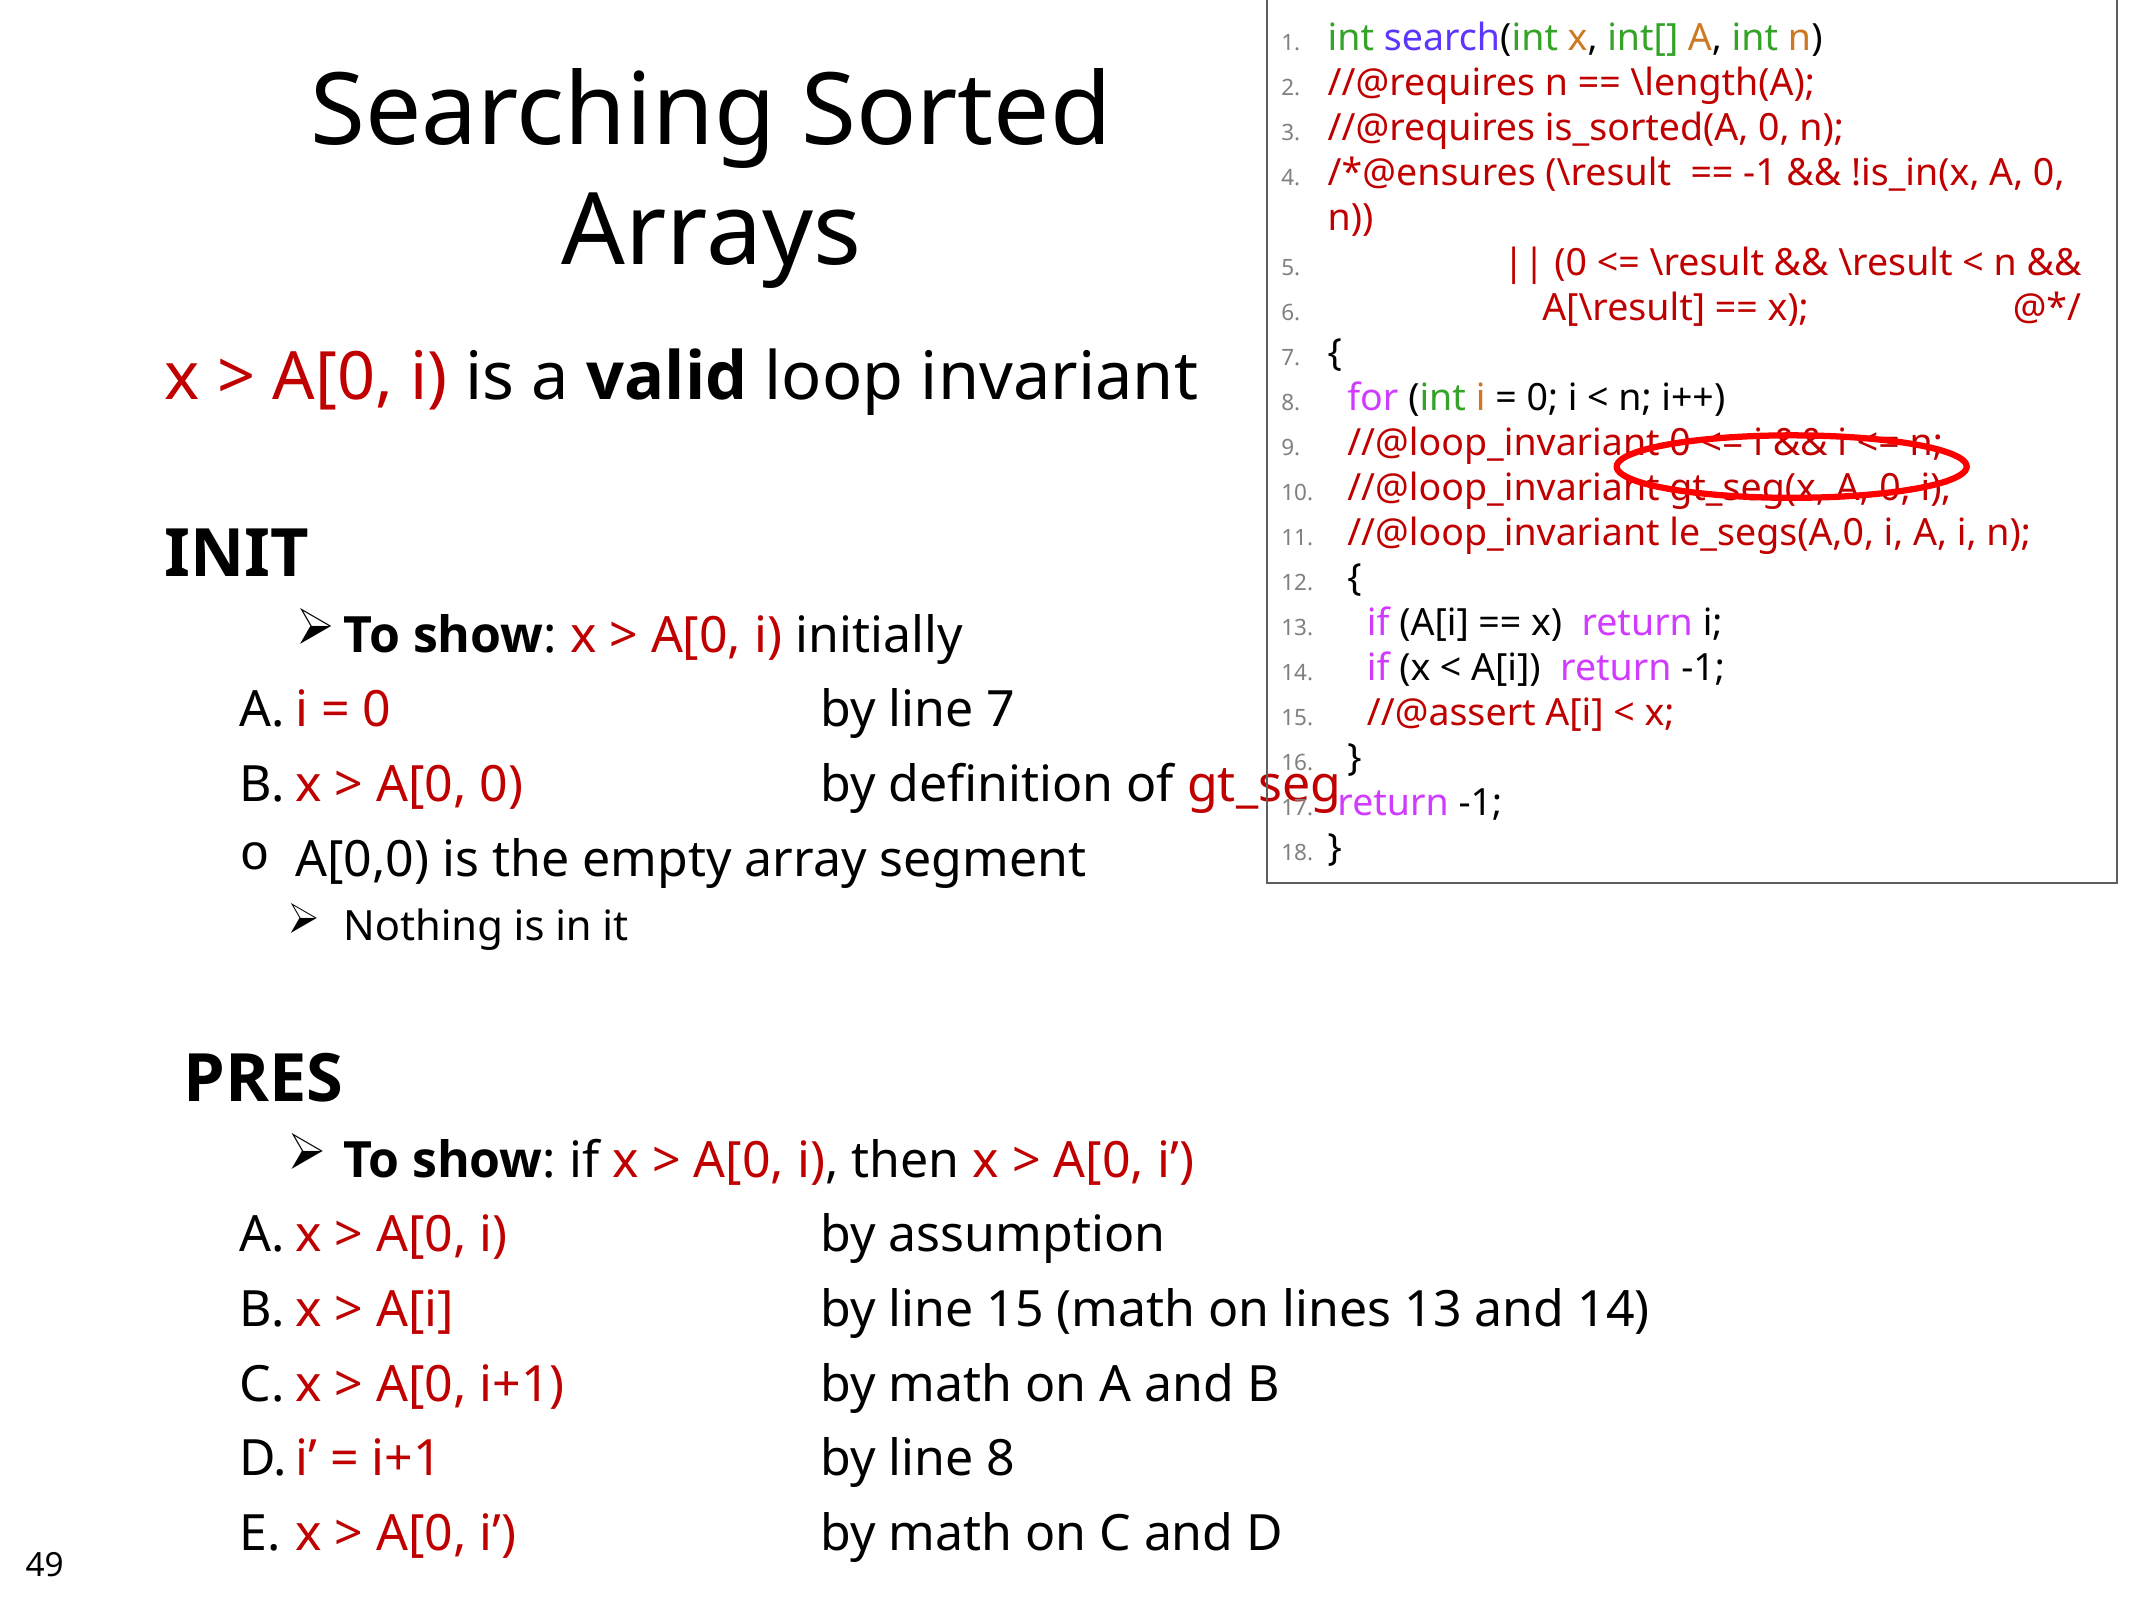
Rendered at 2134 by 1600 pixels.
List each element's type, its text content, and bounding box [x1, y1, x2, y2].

text_box [1616, 435, 1967, 498]
title Searching Sorted Arrays [155, 41, 1266, 289]
list x > A[0, i) is a valid loop invariant INIT To show: x > A[0, i) initially i = 0 by line 7 x > A[0, 0) by definition of gt_seg A[0,0) is the empty array segment Nothing is in it PRES To show: if x > A[0, i), then x > A[0, i’) x > A[0, i) by assumption x > A[i] by line 15 (math on lines 13 and 14) x > A[0, i+1) by math on A and B i’ = i+1 by line 8 x > A[0, i’) by math on C and D [155, 324, 1978, 1457]
slide_number 48 [16, 1533, 74, 1588]
text_box int search(int x, int[] A, int n) //@requires n == \length(A); //@requires is_sorted(A, 0, n); /*@ensures (\result == -1 && !is_in(x, A, 0, n)) || (0 <= \result && \result < n && A[\result] == x); @*/ { for (int i = 0; i < n; i++) //@loop_invariant 0 <= i && i <= n; //@loop_invariant gt_seg(x, A, 0, i); //@loop_invariant le_segs(A,0, i, A, i, n); { if (A[i] == x) return i; if (x < A[i]) return -1; //@assert A[i] < x; } return -1; } [1266, 0, 2117, 883]
